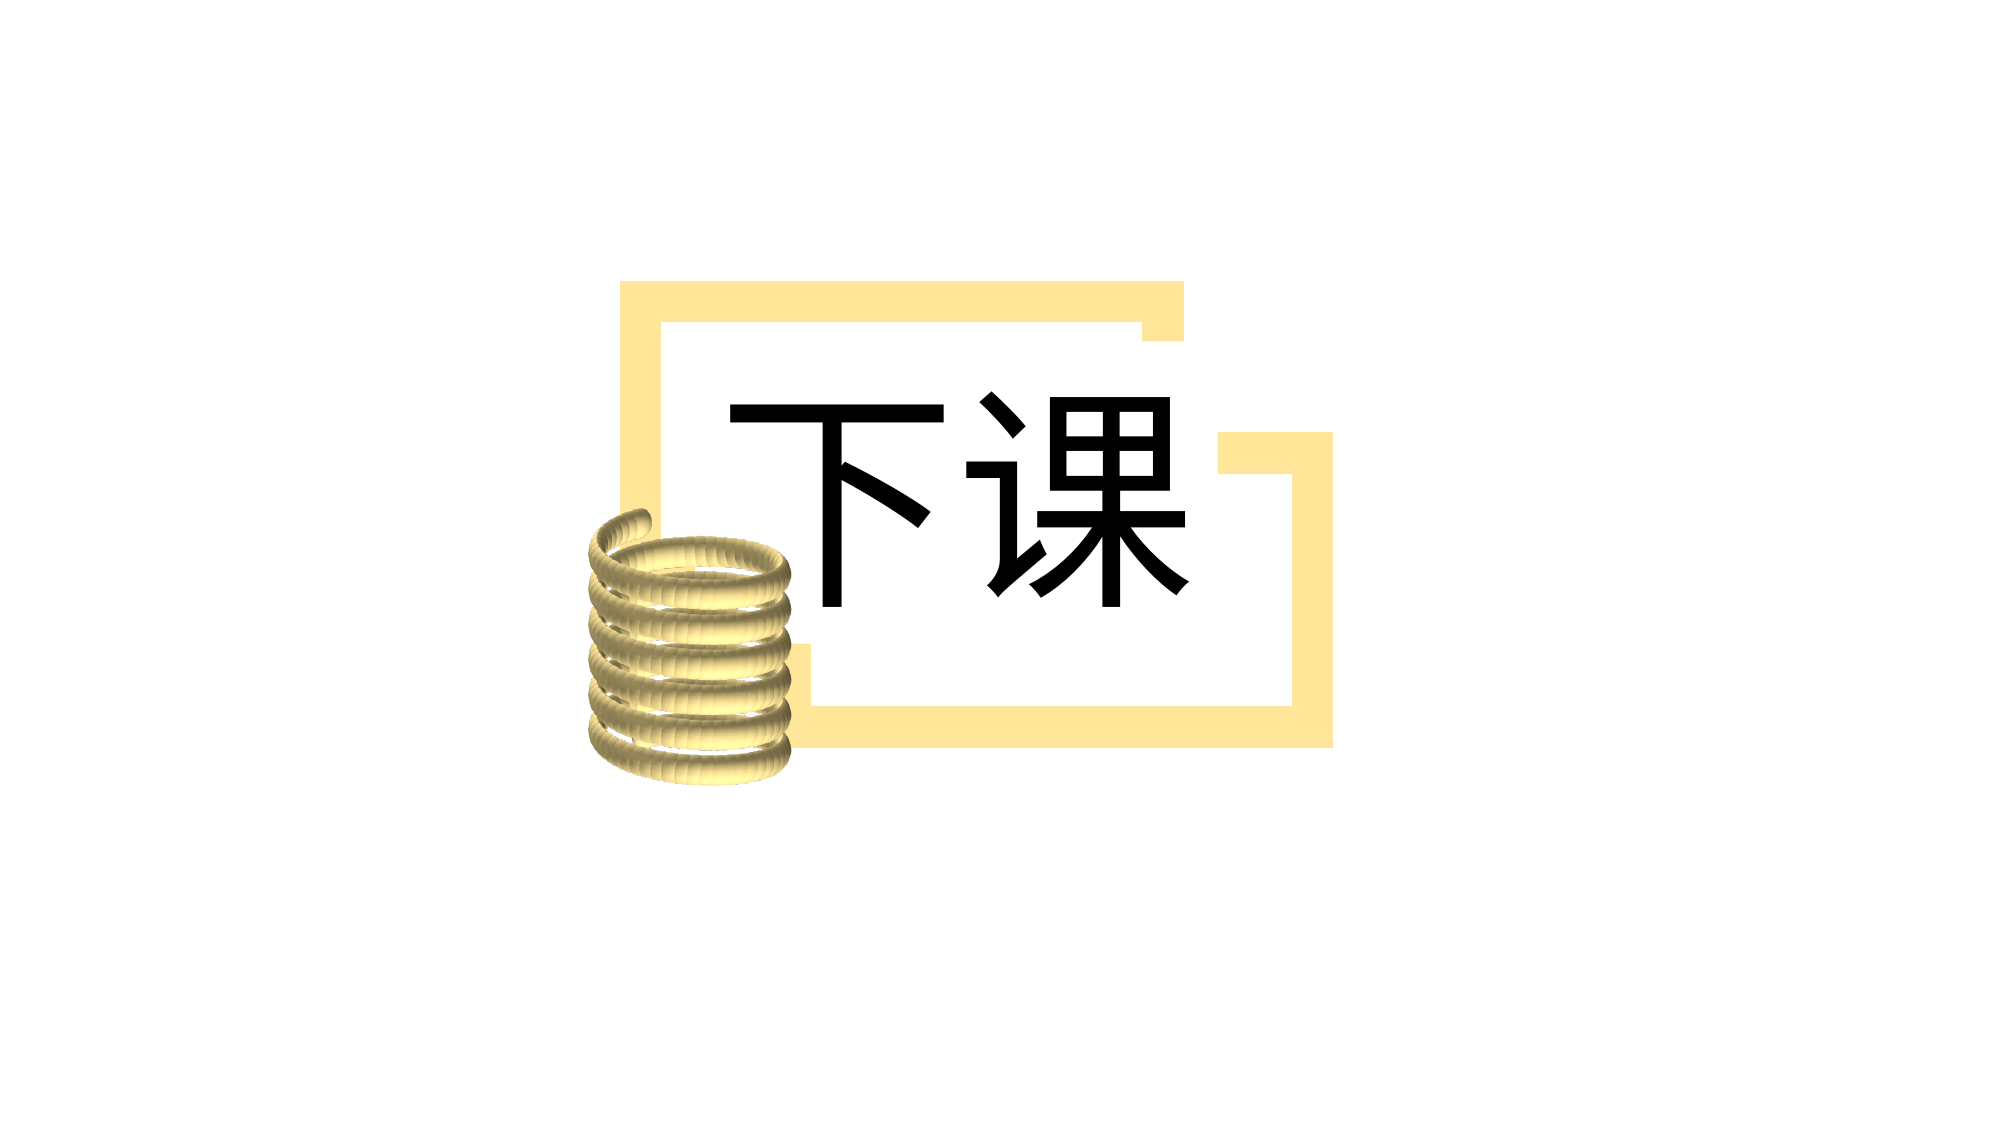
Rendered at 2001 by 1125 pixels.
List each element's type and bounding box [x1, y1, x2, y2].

text_box [639, 300, 1164, 500]
picture [585, 500, 794, 794]
text_box [695, 341, 1313, 728]
